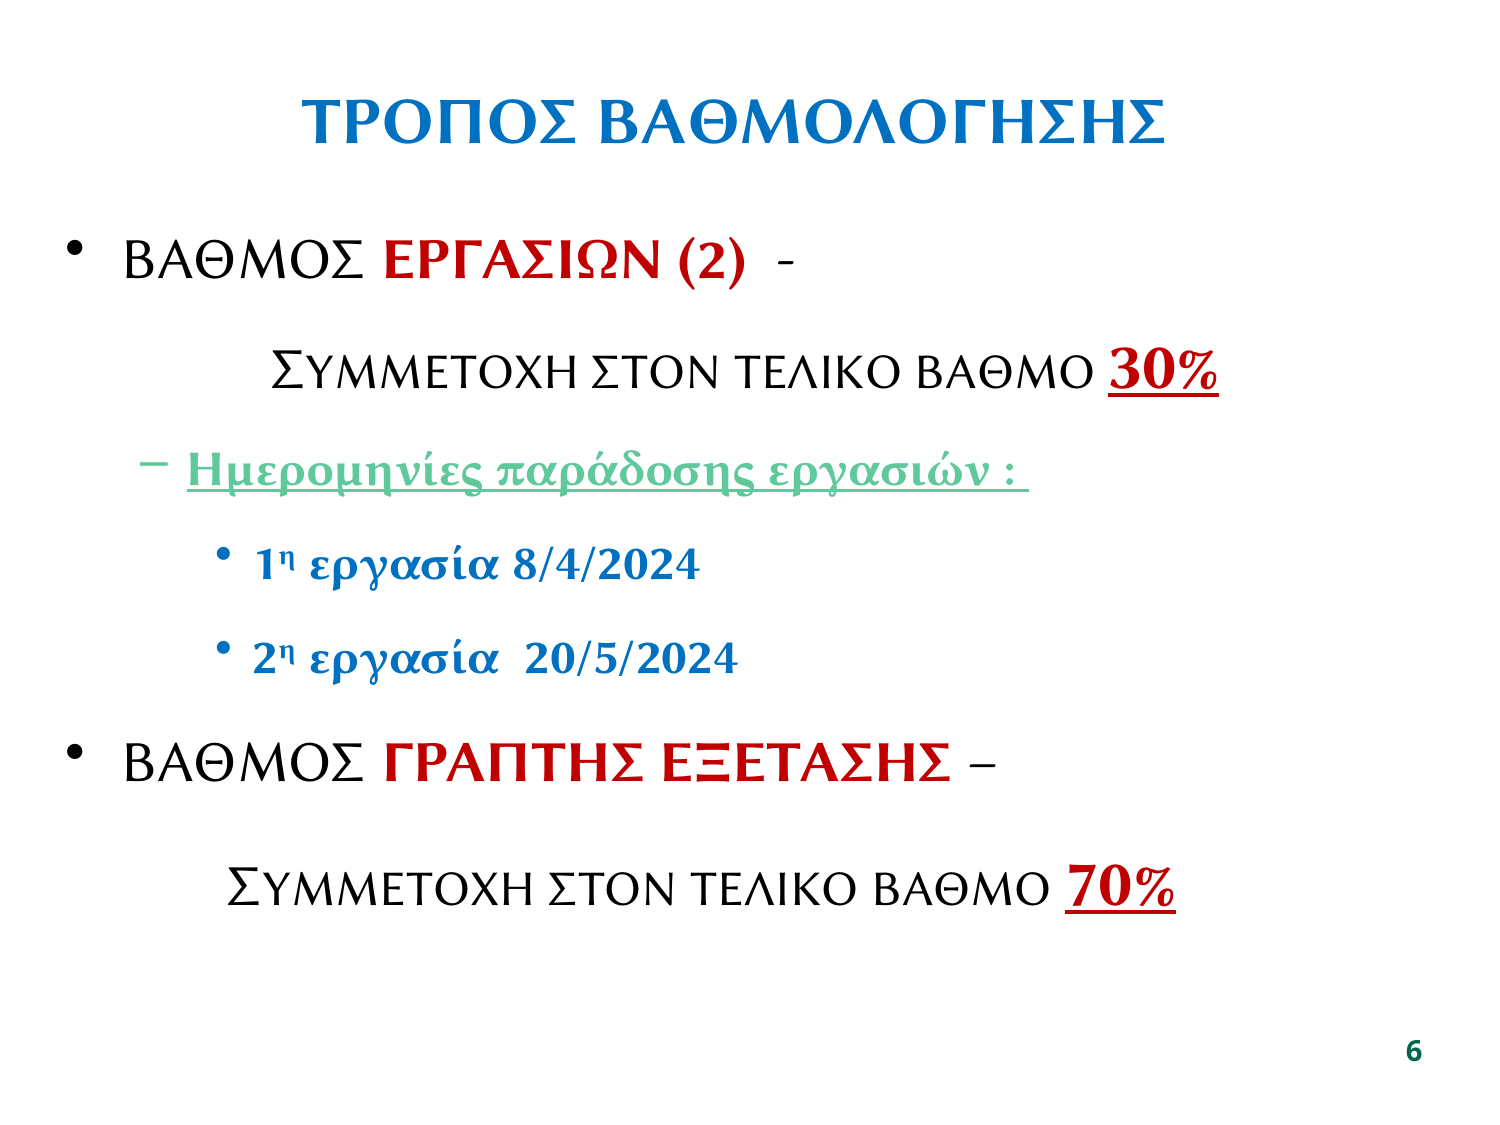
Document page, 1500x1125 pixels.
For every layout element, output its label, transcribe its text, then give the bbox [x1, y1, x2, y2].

title ΤΡΟΠΟΣ ΒΑΘΜΟΛΟΓΗΣΗΣ [41, 54, 1429, 180]
list ΒΑΘΜΟΣ ΕΡΓΑΣΙΩΝ (2) - ΣΥΜΜΕΤΟΧΗ ΣΤΟΝ ΤΕΛΙΚΟ ΒΑΘΜΟ 30% Ημερομηνίες παράδοσης εργασιών : 1η εργασία 8/4/2024 2η εργασία 20/5/2024 ΒΑΘΜΟΣ ΓΡΑΠΤΗΣ ΕΞΕΤΑΣΗΣ – ΣΥΜΜΕΤΟΧΗ ΣΤΟΝ ΤΕΛΙΚΟ ΒΑΘΜΟ 70% [50, 184, 1450, 1000]
slide_number 6 [1249, 1024, 1438, 1101]
